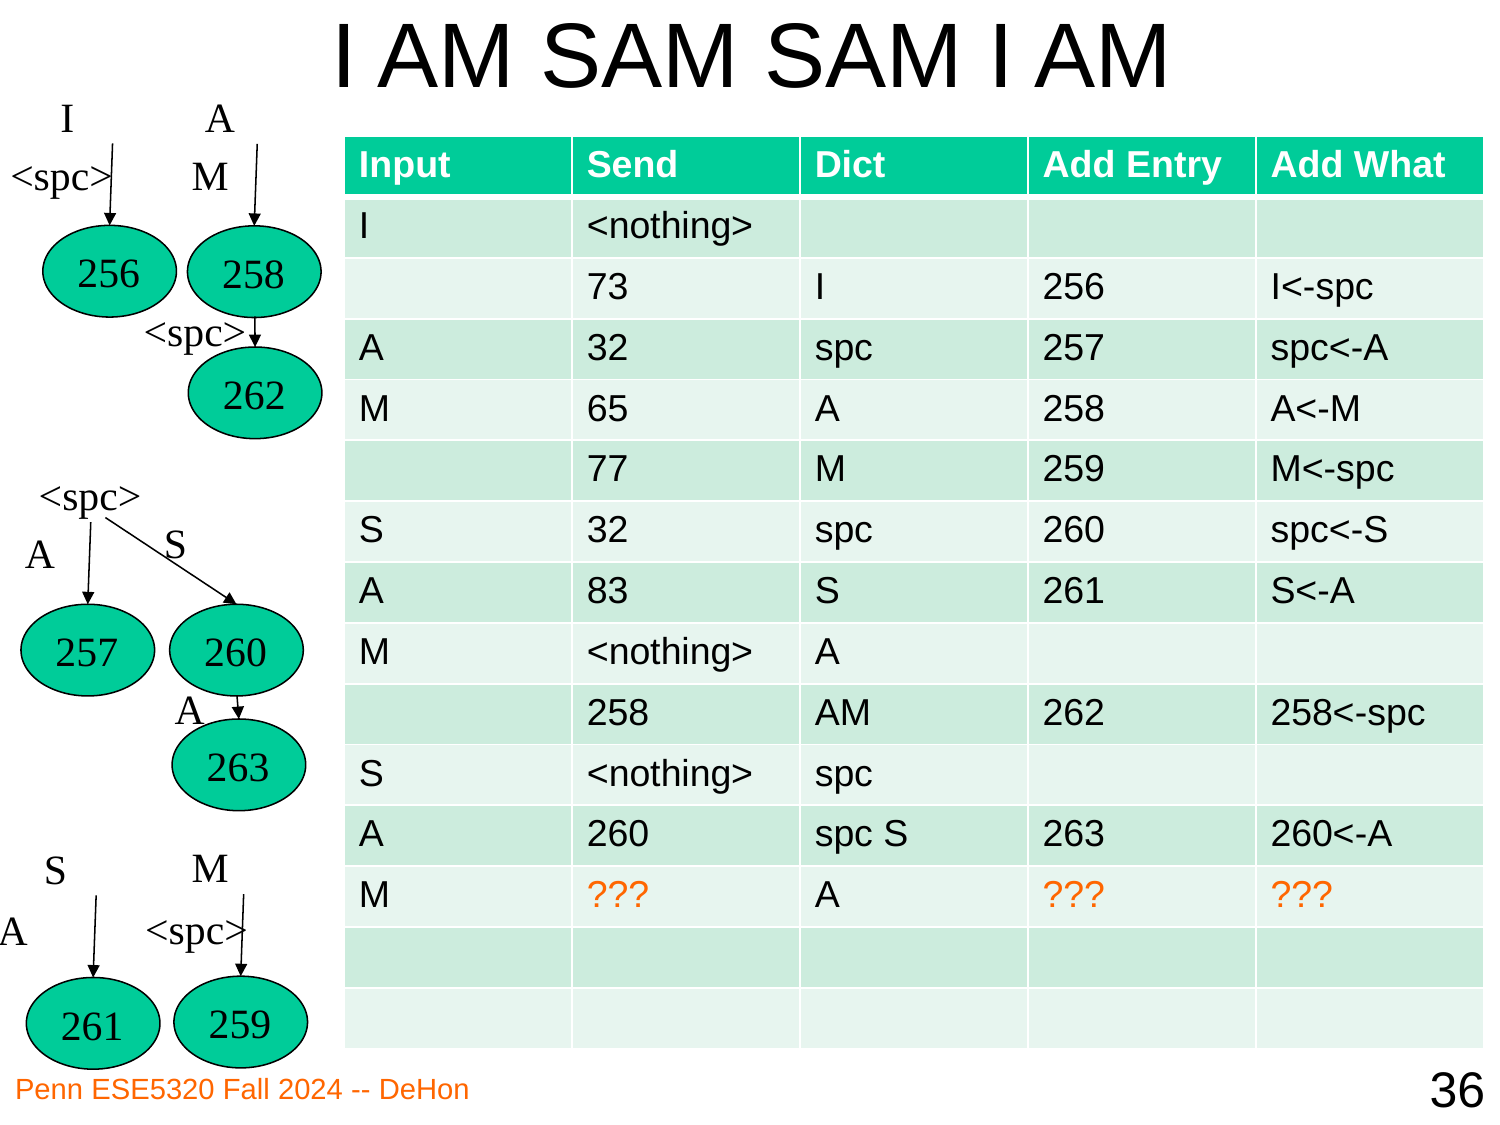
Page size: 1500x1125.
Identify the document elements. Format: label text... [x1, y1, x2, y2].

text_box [0, 82, 127, 318]
table_cell 32 [573, 320, 799, 379]
table_cell A [801, 867, 1027, 926]
table_cell A<-M [1257, 380, 1483, 439]
table_cell spc [801, 502, 1027, 561]
table_cell [1029, 745, 1255, 804]
table_cell M [801, 441, 1027, 500]
table_cell S [345, 745, 571, 804]
table_cell 260 [1029, 502, 1255, 561]
table_cell [345, 989, 571, 1048]
table_cell [1257, 200, 1483, 257]
table_cell ??? [573, 867, 799, 926]
table_cell [345, 441, 571, 500]
table_cell [345, 685, 571, 744]
table_cell spc S [801, 806, 1027, 865]
table_cell M [345, 380, 571, 439]
table_cell [1257, 928, 1483, 987]
table_cell [801, 928, 1027, 987]
table_cell spc [801, 320, 1027, 379]
table_cell [1029, 989, 1255, 1048]
table_cell M<-spc [1257, 441, 1483, 500]
slide_number Penn ESE5320 Fall 2024 -- DeHon [0, 1062, 576, 1125]
table_cell [573, 928, 799, 987]
table_header Dict [801, 137, 1027, 194]
table_cell spc<-A [1257, 320, 1483, 379]
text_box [156, 833, 308, 1069]
table_header Input [345, 137, 571, 194]
table_cell A [801, 624, 1027, 683]
table_cell [1257, 745, 1483, 804]
table_cell [345, 259, 571, 318]
table_cell 258 [1029, 380, 1255, 439]
table_cell 77 [573, 441, 799, 500]
table_cell 257 [1029, 320, 1255, 379]
table_cell I<-spc [1257, 259, 1483, 318]
table_cell ??? [1029, 867, 1255, 926]
table_cell S<-A [1257, 563, 1483, 622]
table_cell 83 [573, 563, 799, 622]
table_cell S [345, 502, 571, 561]
table_cell I [801, 259, 1027, 318]
table_cell 258 [573, 685, 799, 744]
table_cell 260<-A [1257, 806, 1483, 865]
table_cell S [801, 563, 1027, 622]
table_header Send [573, 137, 799, 194]
table_cell [1029, 624, 1255, 683]
table_header Add What [1257, 137, 1483, 194]
table_cell 259 [1029, 441, 1255, 500]
table_cell A [345, 563, 571, 622]
table_cell [573, 989, 799, 1048]
table_cell spc<-S [1257, 502, 1483, 561]
table_cell 260 [573, 806, 799, 865]
table_cell M [345, 867, 571, 926]
table_cell AM [801, 685, 1027, 744]
table_header Add Entry [1029, 137, 1255, 194]
table_cell 258<-spc [1257, 685, 1483, 744]
table_cell A [345, 806, 571, 865]
table_cell [801, 200, 1027, 257]
slide_number 36 [1187, 1049, 1500, 1125]
table_cell <nothing> [573, 200, 799, 257]
table_cell <nothing> [573, 745, 799, 804]
table_cell A [345, 320, 571, 379]
table_cell 261 [1029, 563, 1255, 622]
table_cell M [345, 624, 571, 683]
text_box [0, 834, 161, 1070]
table_cell A [801, 380, 1027, 439]
table_cell <nothing> [573, 624, 799, 683]
table_cell ??? [1257, 867, 1483, 926]
table_cell 73 [573, 259, 799, 318]
table_cell [1257, 989, 1483, 1048]
table_cell 65 [573, 380, 799, 439]
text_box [9, 461, 306, 811]
table_cell I [345, 200, 571, 257]
table_cell 262 [1029, 685, 1255, 744]
table_cell 256 [1029, 259, 1255, 318]
title I AM SAM SAM I AM [114, 12, 1391, 201]
table_cell [1029, 928, 1255, 987]
table_cell [345, 928, 571, 987]
table_cell 263 [1029, 806, 1255, 865]
table_cell [1029, 200, 1255, 257]
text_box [128, 83, 323, 439]
table_cell 32 [573, 502, 799, 561]
table_cell [1257, 624, 1483, 683]
table_cell spc [801, 745, 1027, 804]
table_cell [801, 989, 1027, 1048]
